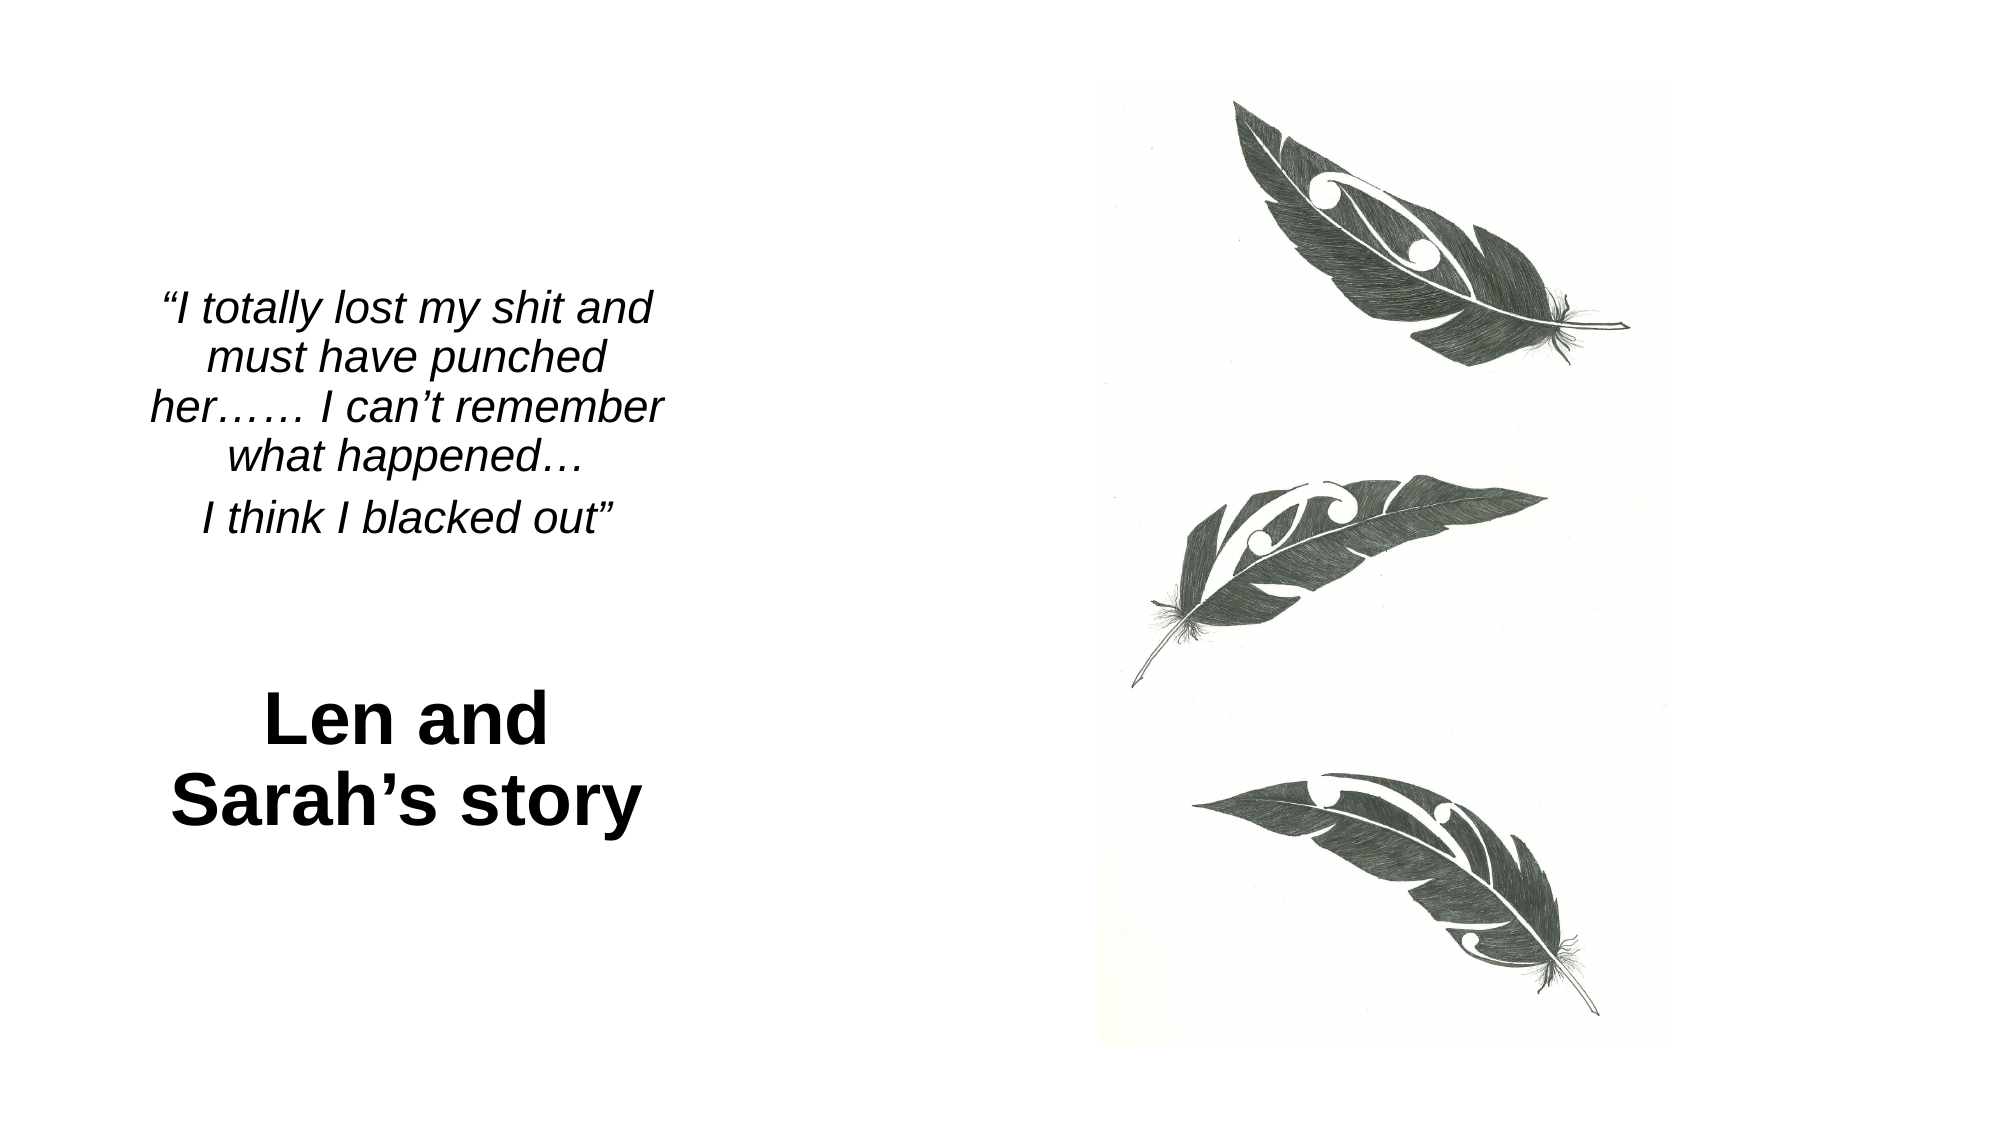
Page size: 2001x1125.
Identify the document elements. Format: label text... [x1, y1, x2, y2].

picture [1098, 80, 1668, 1046]
text_box “I totally lost my shit and must have punched her…… I can’t remember what happened… I think I blacked out” Len and Sarah’s story [121, 121, 693, 936]
